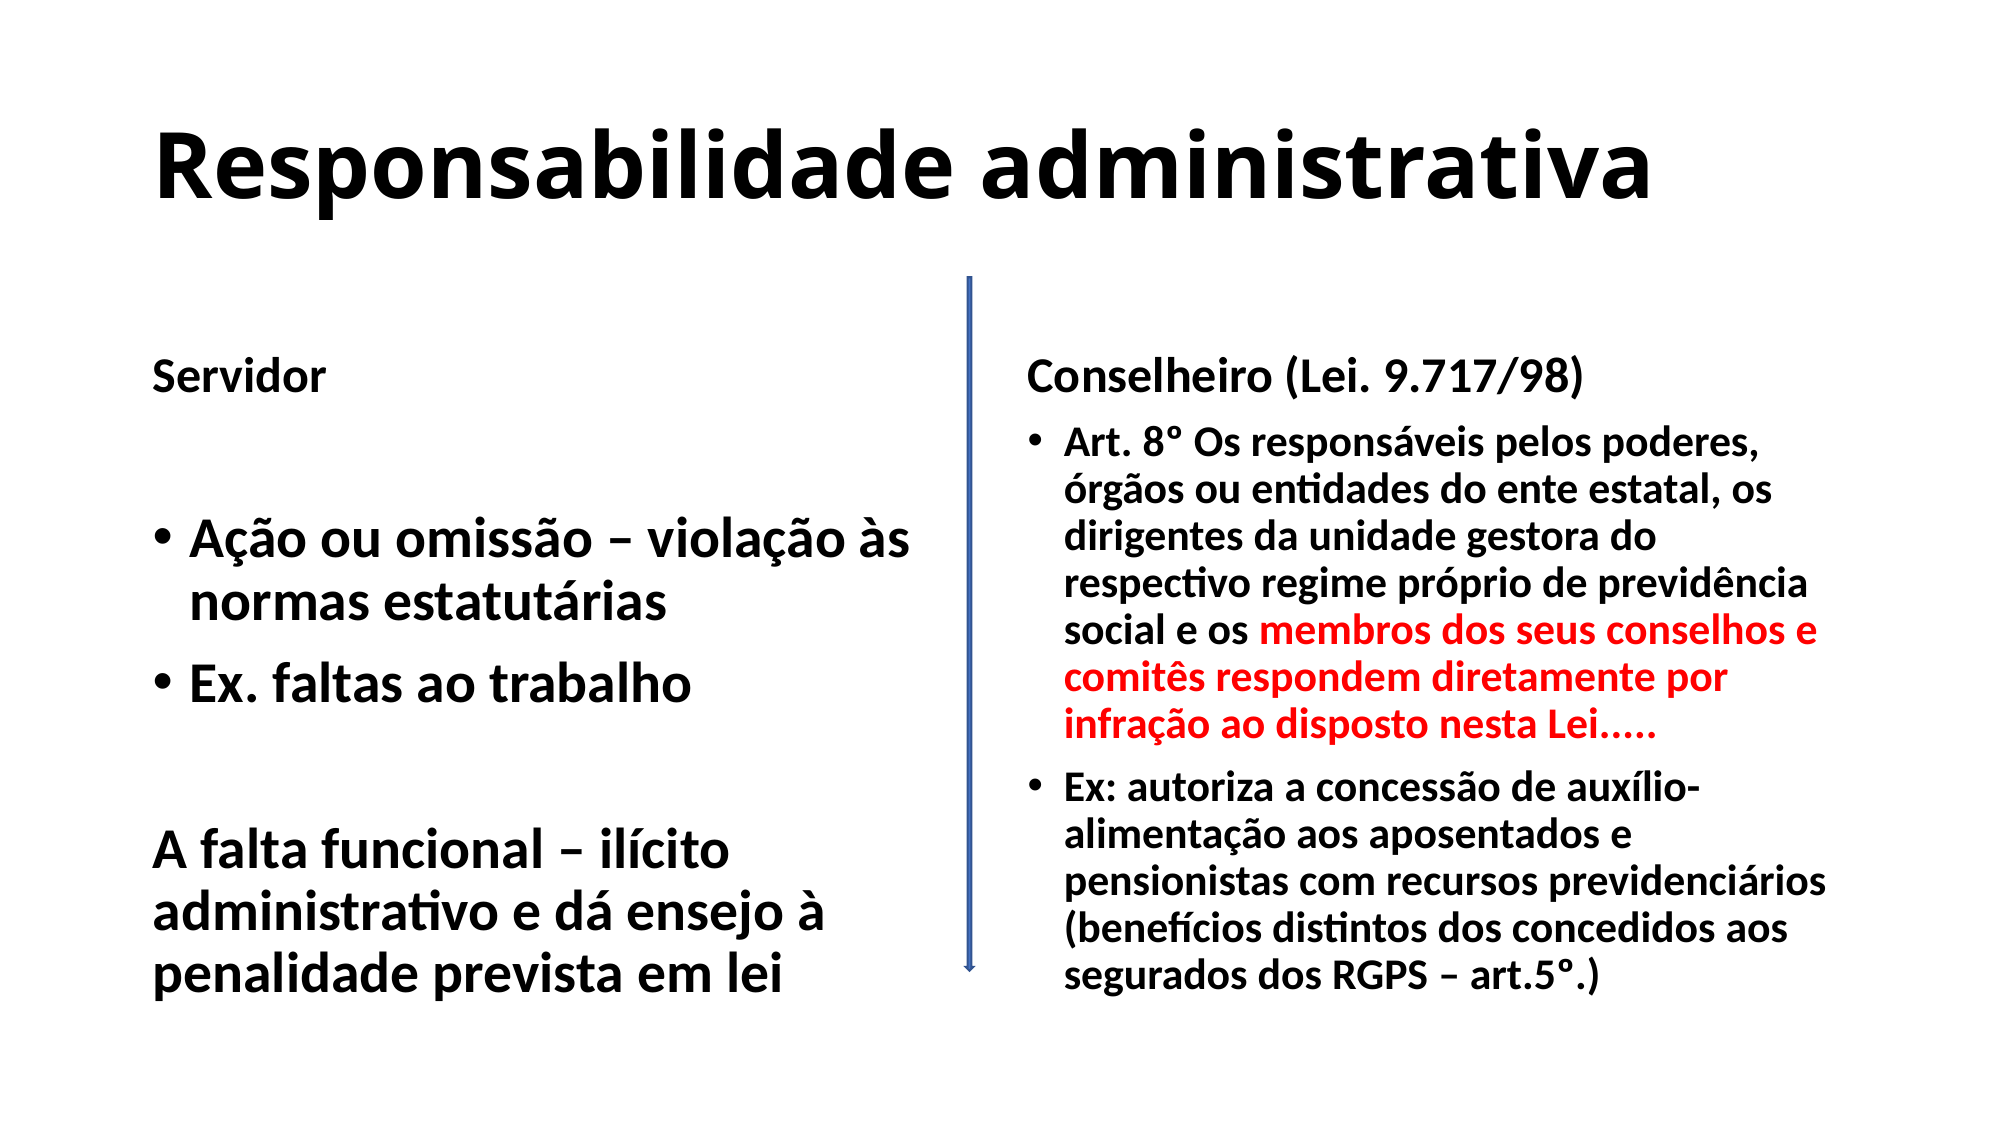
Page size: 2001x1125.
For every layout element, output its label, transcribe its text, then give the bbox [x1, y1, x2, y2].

title Responsabilidade administrativa [137, 59, 1863, 278]
text_box [963, 276, 976, 973]
list Conselheiro (Lei. 9.717/98) [1012, 275, 1863, 410]
list Servidor [137, 275, 984, 410]
list Art. 8º Os responsáveis pelos poderes, órgãos ou entidades do ente estatal, os dirigentes da unidade gestora do respectivo regime próprio de previdência social e os membros dos seus conselhos e comitês respondem diretamente por infração ao disposto nesta Lei..... Ex: autoriza a concessão de auxílio-alimentação aos aposentados e pensionistas com recursos previdenciários (benefícios distintos dos concedidos aos segurados dos RGPS – art.5º.) [1012, 410, 1863, 1016]
list Ação ou omissão – violação às normas estatutárias Ex. faltas ao trabalho A falta funcional – ilícito administrativo e dá ensejo à penalidade prevista em lei [137, 410, 984, 1016]
